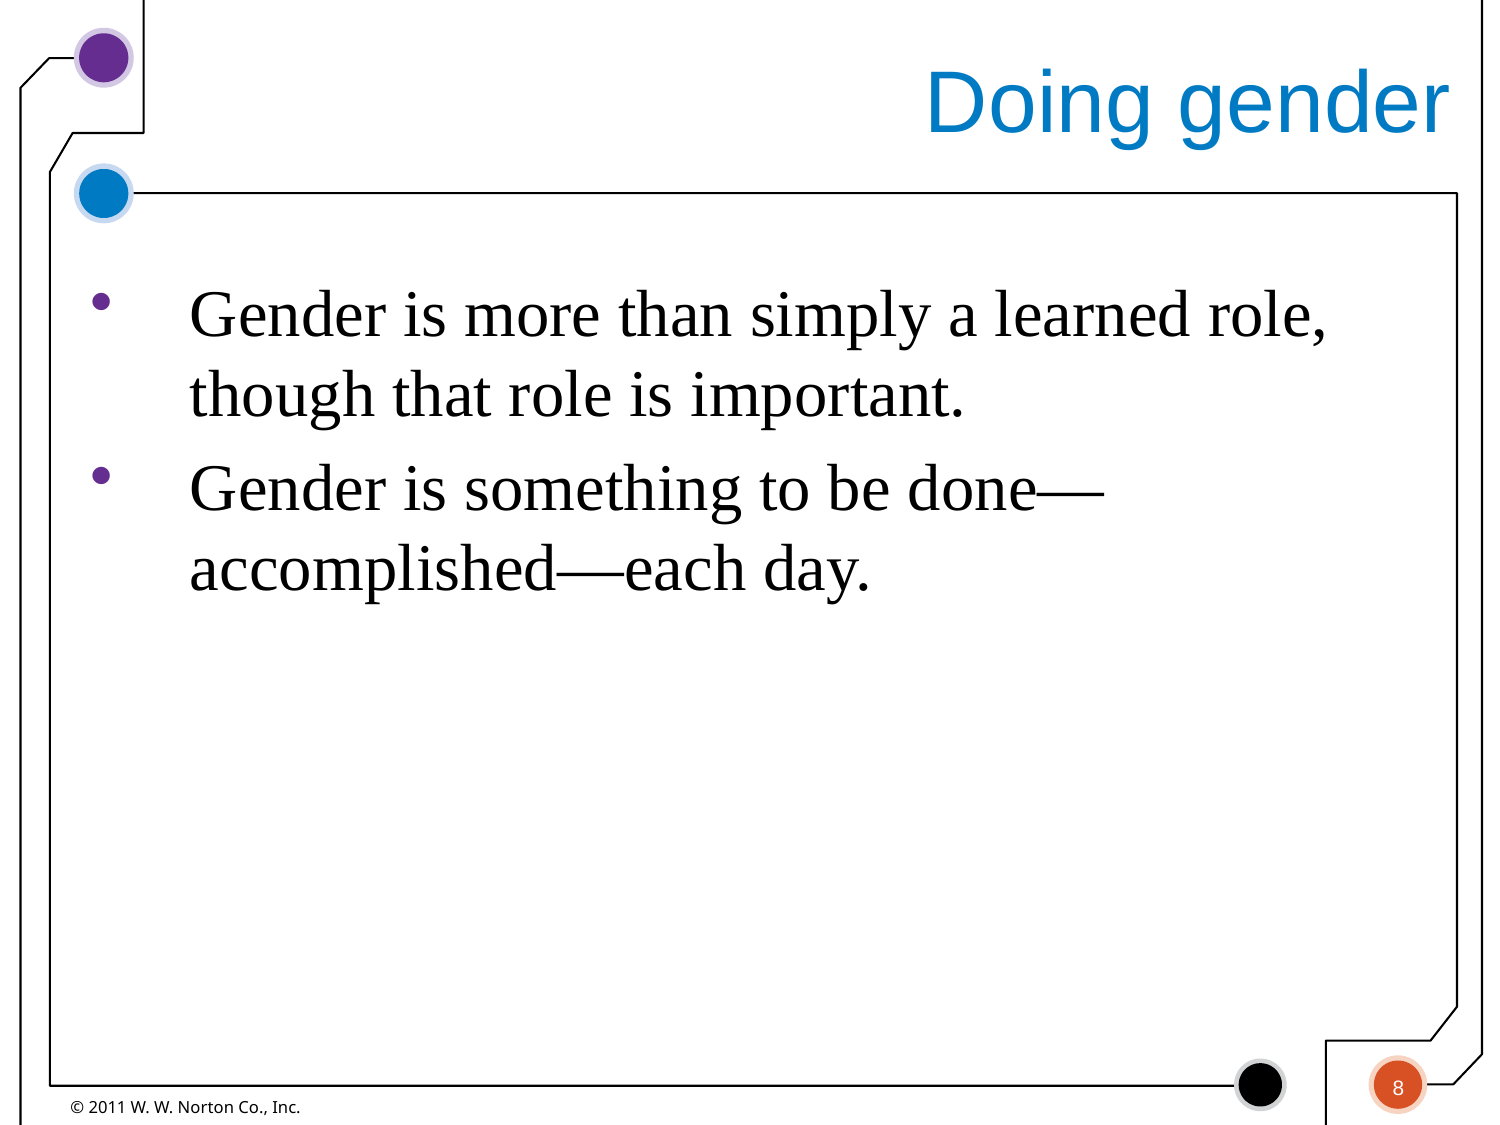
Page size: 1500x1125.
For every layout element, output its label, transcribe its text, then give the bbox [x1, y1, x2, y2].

slide_number 8 [1348, 1066, 1449, 1107]
title Doing gender [152, 3, 1467, 192]
list Gender is more than simply a learned role, though that role is important. Gender is something to be done—accomplished—each day. [74, 262, 1426, 1006]
